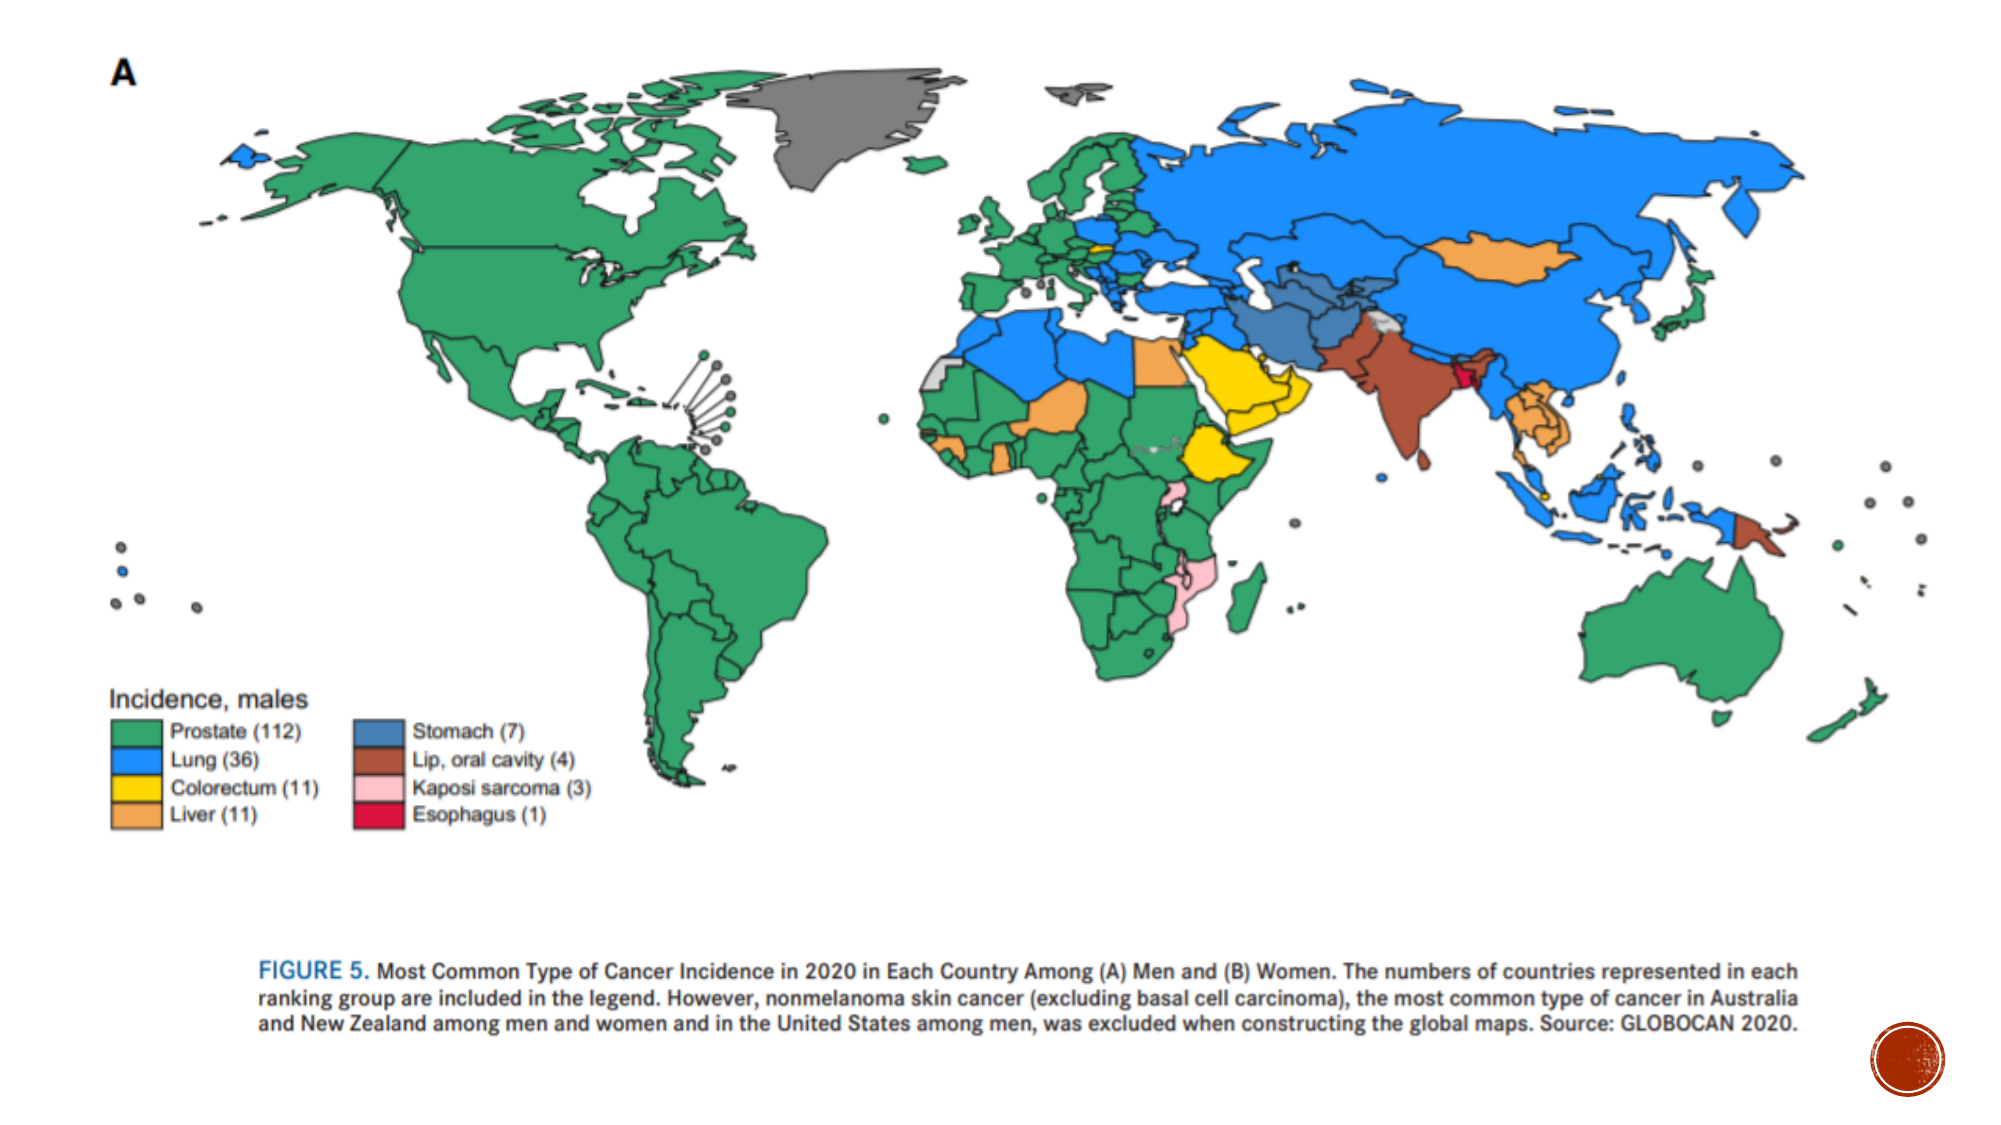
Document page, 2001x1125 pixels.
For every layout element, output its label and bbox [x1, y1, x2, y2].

picture [245, 944, 1823, 1063]
picture [75, 29, 1965, 887]
